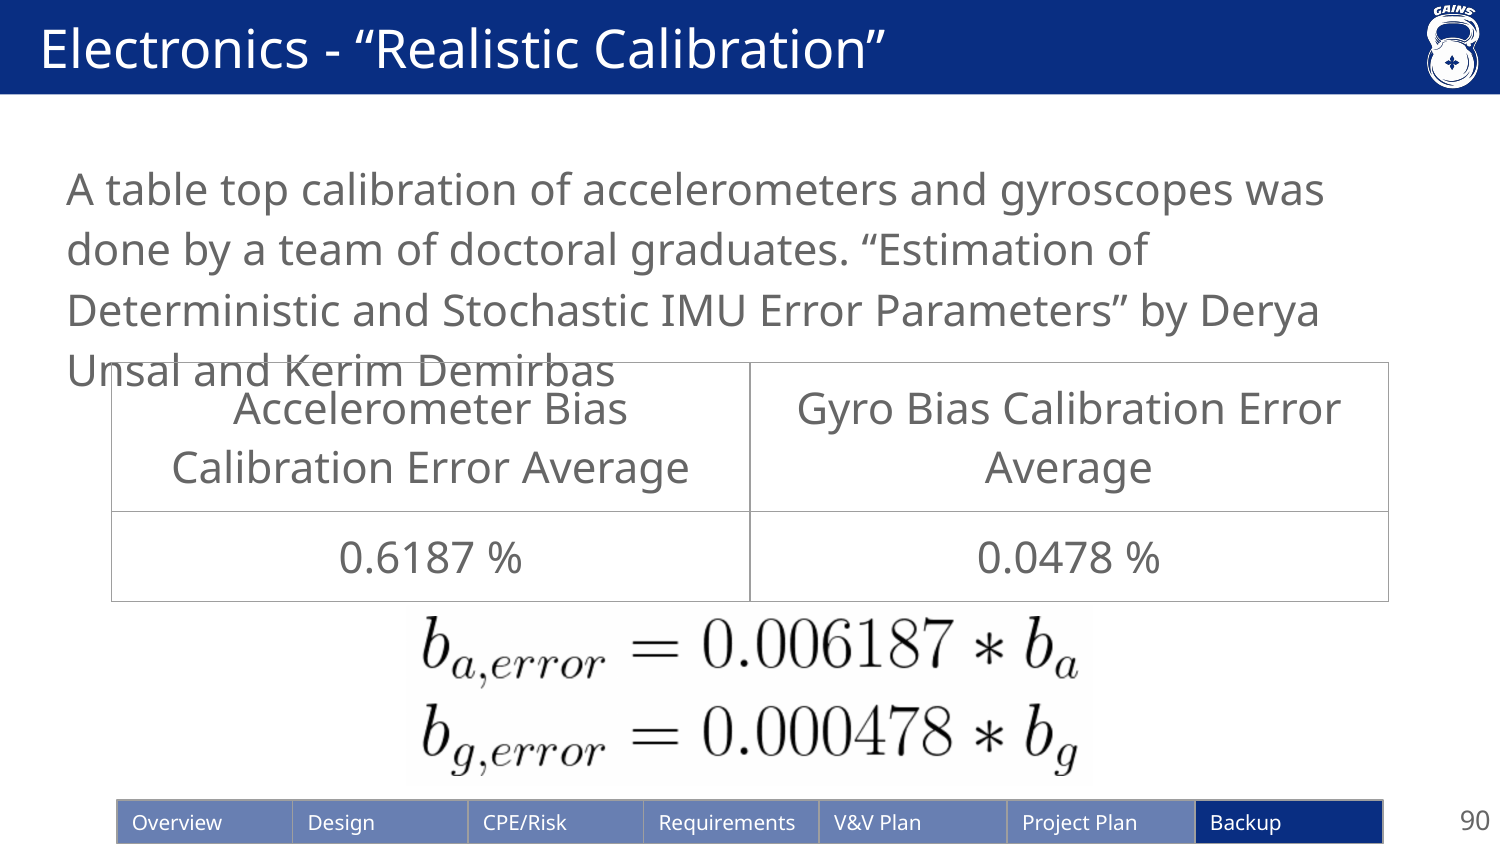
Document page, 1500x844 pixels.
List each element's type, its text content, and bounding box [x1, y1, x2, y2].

table_header Gyro Bias Calibration Error Average [751, 363, 1388, 511]
table_cell 0.6187 % [112, 512, 749, 601]
title Electronics - “Realistic Calibration” [25, 0, 1432, 95]
picture [406, 605, 1094, 786]
table_header Accelerometer Bias Calibration Error Average [112, 363, 749, 511]
list A table top calibration of accelerometers and gyroscopes was done by a team of doctoral graduates. “Estimation of Deterministic and Stochastic IMU Error Parameters” by Derya Unsal and Kerim Demirbas [51, 138, 1449, 752]
table_cell 0.0478 % [751, 512, 1388, 601]
picture [1432, 3, 1492, 92]
slide_number 90 [1415, 799, 1500, 844]
